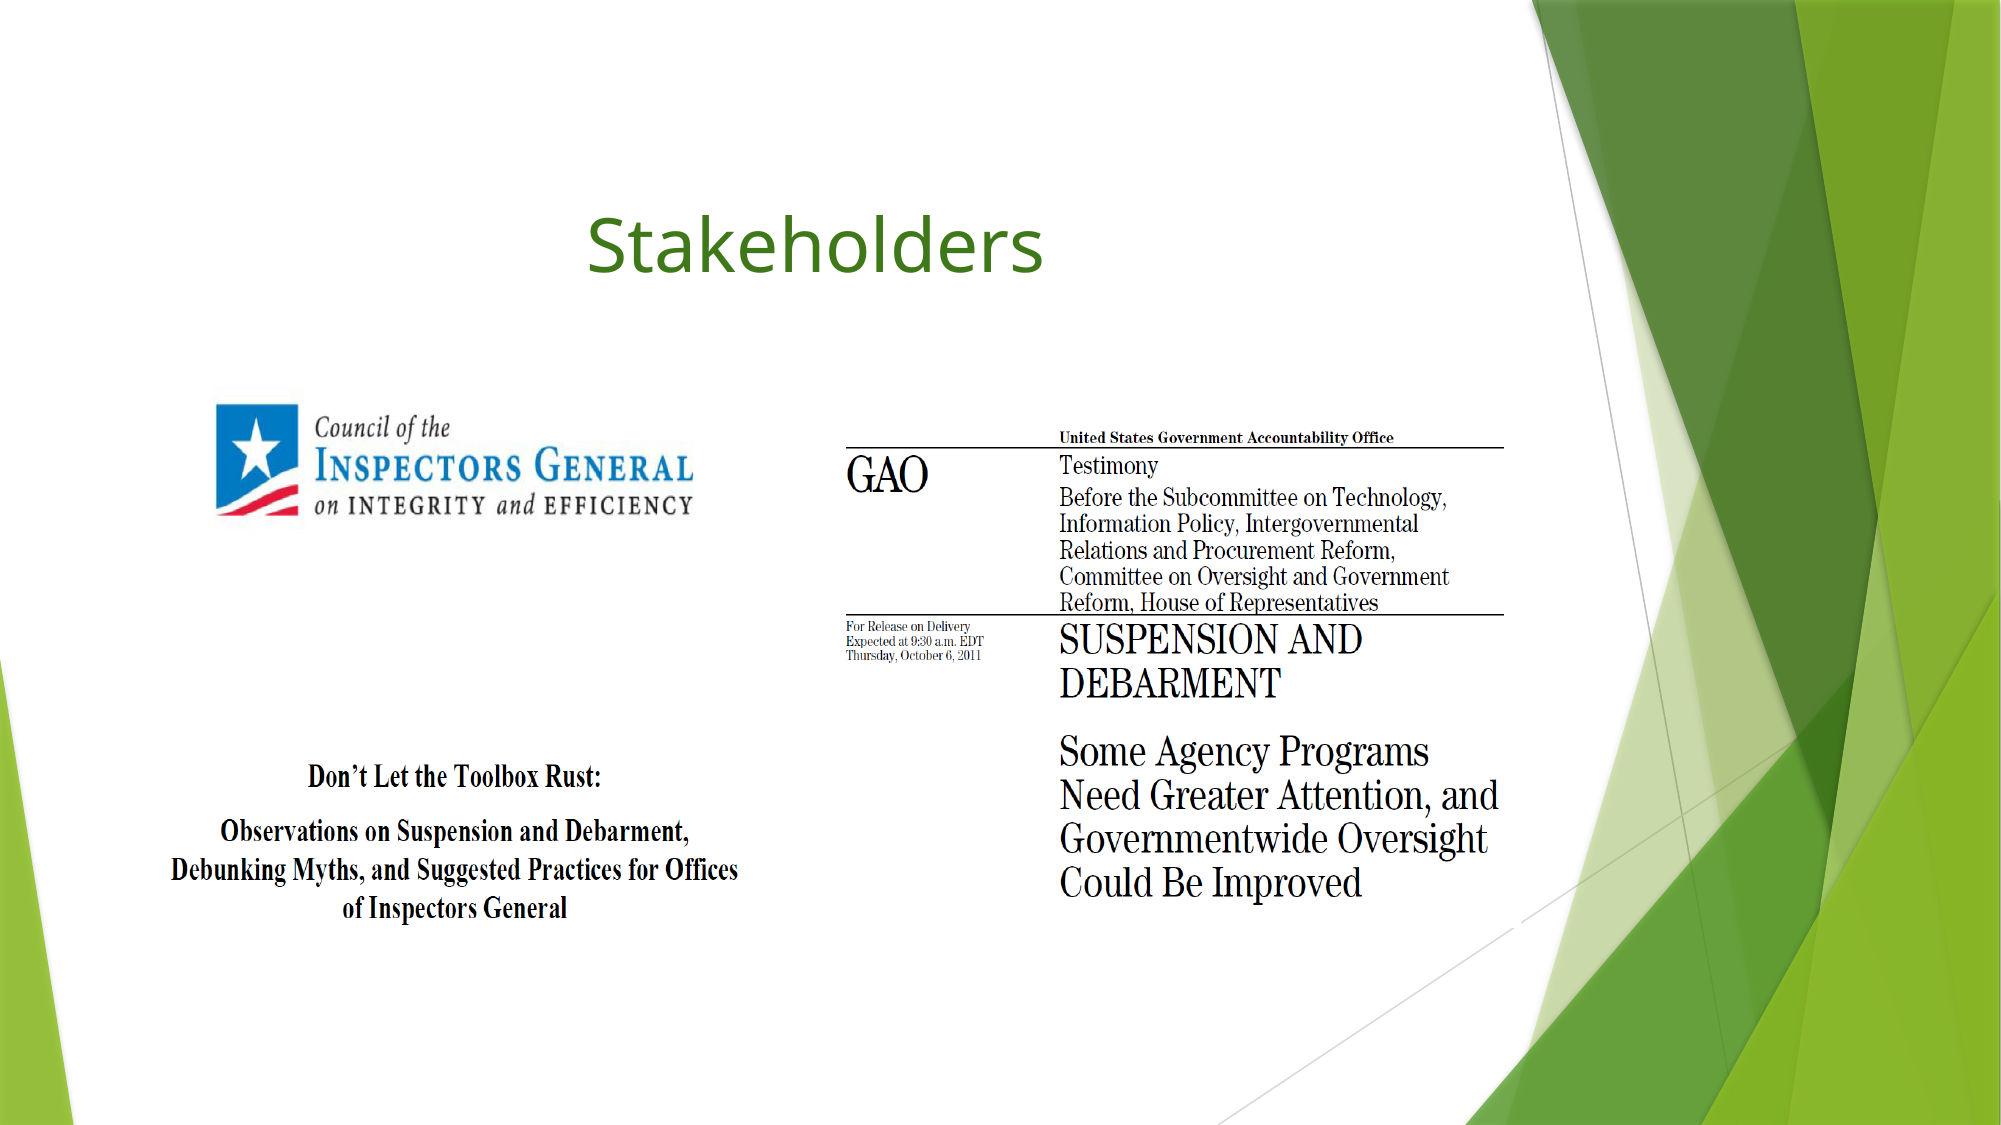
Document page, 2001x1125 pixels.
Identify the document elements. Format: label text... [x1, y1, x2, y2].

title Stakeholders [111, 99, 1522, 317]
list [834, 398, 1522, 929]
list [110, 353, 798, 929]
